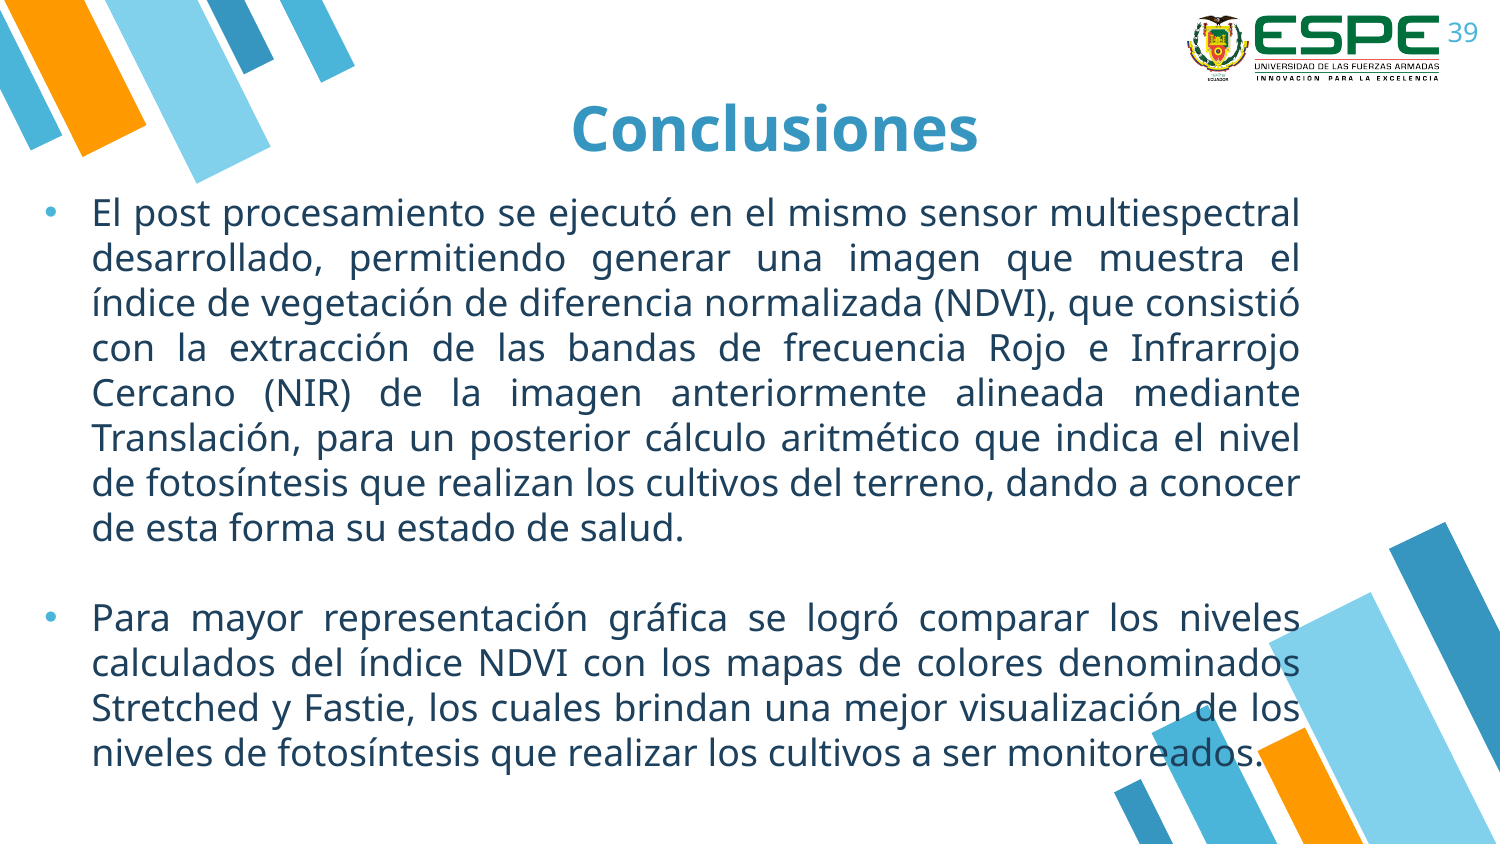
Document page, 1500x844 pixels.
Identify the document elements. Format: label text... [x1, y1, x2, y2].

picture [1186, 15, 1439, 81]
list El post procesamiento se ejecutó en el mismo sensor multiespectral desarrollado, permitiendo generar una imagen que muestra el índice de vegetación de diferencia normalizada (NDVI), que consistió con la extracción de las bandas de frecuencia Rojo e Infrarrojo Cercano (NIR) de la imagen anteriormente alineada mediante Translación, para un posterior cálculo aritmético que indica el nivel de fotosíntesis que realizan los cultivos del terreno, dando a conocer de esta forma su estado de salud. Para mayor representación gráfica se logró comparar los niveles calculados del índice NDVI con los mapas de colores denominados Stretched y Fastie, los cuales brindan una mejor visualización de los niveles de fotosíntesis que realizar los cultivos a ser monitoreados. [29, 173, 1317, 741]
slide_number 39 [1403, 0, 1494, 65]
title Conclusiones [555, 67, 1500, 180]
